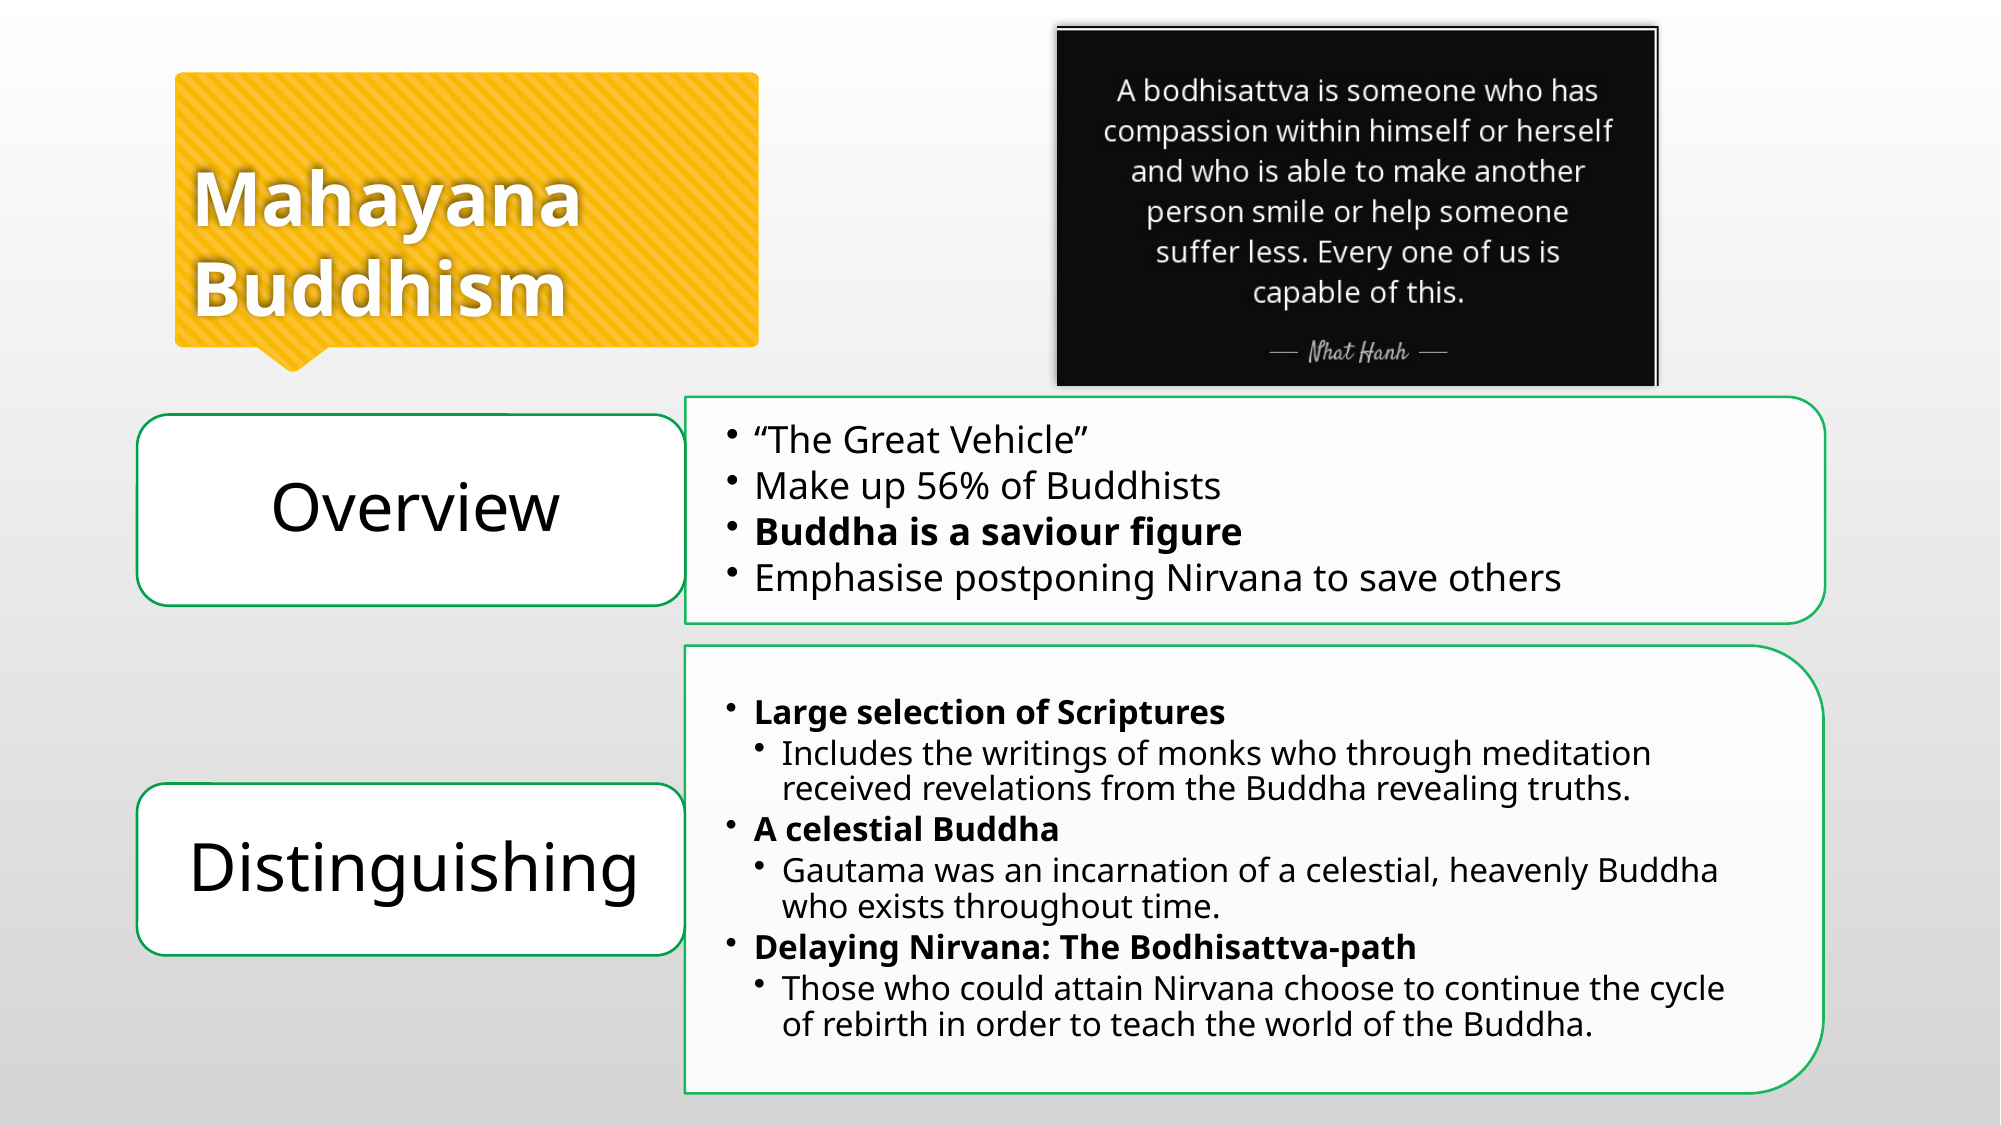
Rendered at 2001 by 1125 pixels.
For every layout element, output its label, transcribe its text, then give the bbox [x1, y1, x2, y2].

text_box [90, 396, 1872, 1095]
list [1056, 25, 1659, 386]
title Mahayana Buddhism [176, 73, 758, 339]
